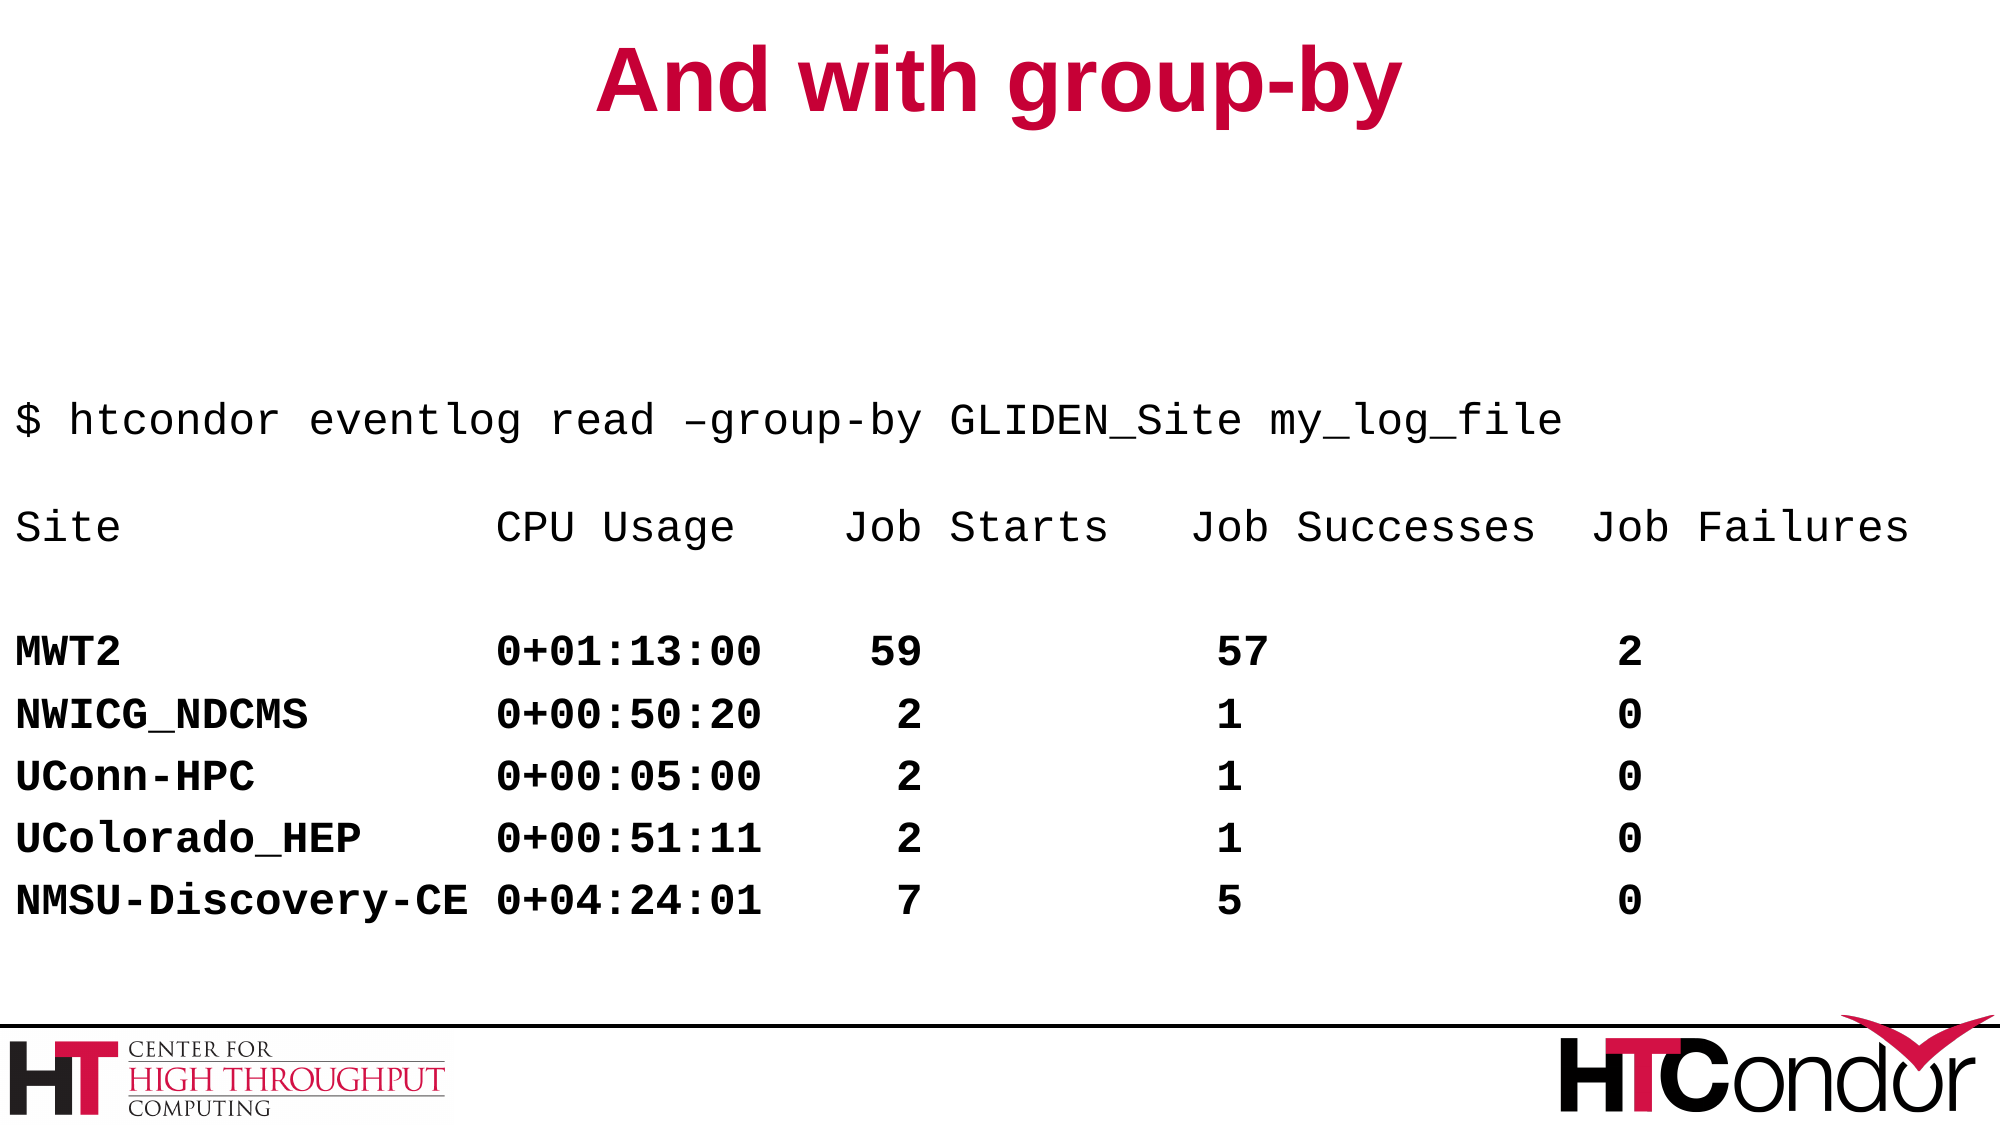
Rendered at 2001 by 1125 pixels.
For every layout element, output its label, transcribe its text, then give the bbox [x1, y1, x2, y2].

list $ htcondor eventlog read –group-by GLIDEN_Site my_log_file Site CPU Usage Job Starts Job Successes Job Failures MWT2 0+01:13:00 59 57 2 NWICG_NDCMS 0+00:50:20 2 1 0 UConn-HPC 0+00:05:00 2 1 0 UColorado_HEP 0+00:51:11 2 1 0 NMSU-Discovery-CE 0+04:24:01 7 5 0 [0, 382, 2000, 1125]
title And with group-by [0, 0, 2000, 150]
